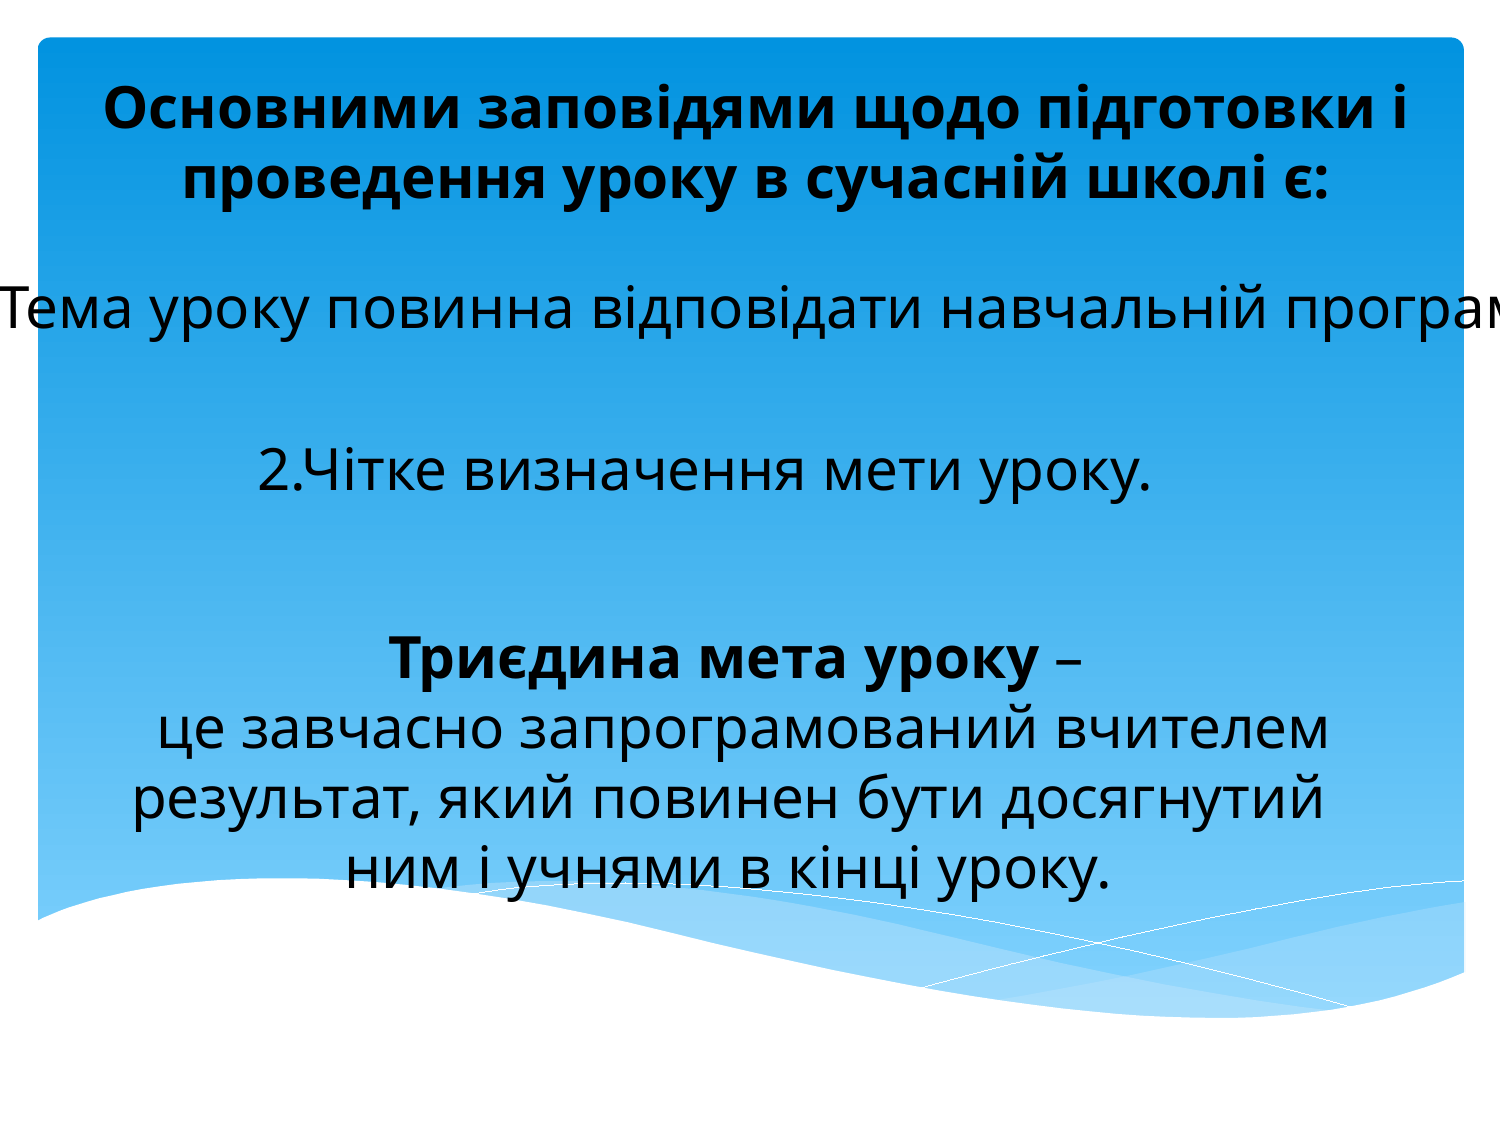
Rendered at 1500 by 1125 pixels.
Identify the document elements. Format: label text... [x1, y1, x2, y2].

text_box Триєдина мета уроку – це завчасно запрограмований вчителем результат, який повинен бути досягнутий ним і учнями в кінці уроку. [23, 612, 1449, 908]
text_box Основними заповідями щодо підготовки і проведення уроку в сучасній школі є: [49, 62, 1463, 218]
text_box 2.Чітке визначення мети уроку. [242, 425, 1184, 510]
text_box 1.Тема уроку повинна відповідати навчальній програмі. [0, 262, 1500, 348]
